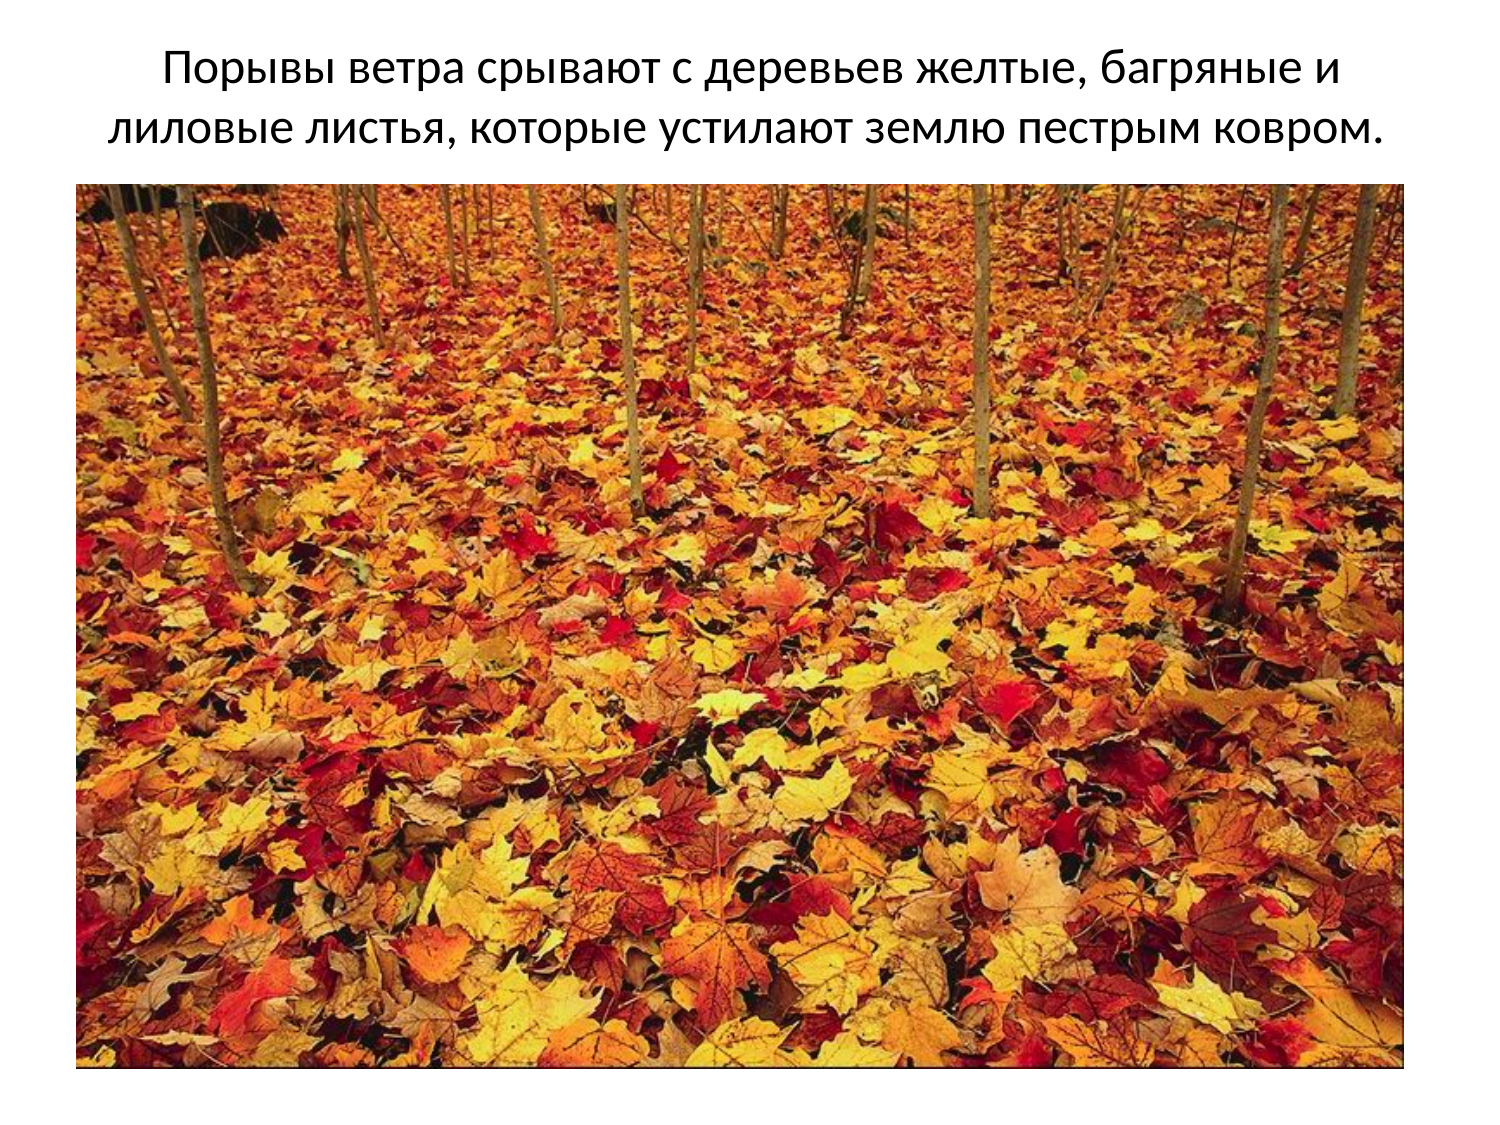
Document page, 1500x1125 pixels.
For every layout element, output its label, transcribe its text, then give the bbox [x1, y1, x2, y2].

title Порывы ветра срывают с деревьев желтые, багряные и лиловые листья, которые устилают землю пестрым ковром. [76, 0, 1427, 188]
picture [76, 184, 1404, 1069]
